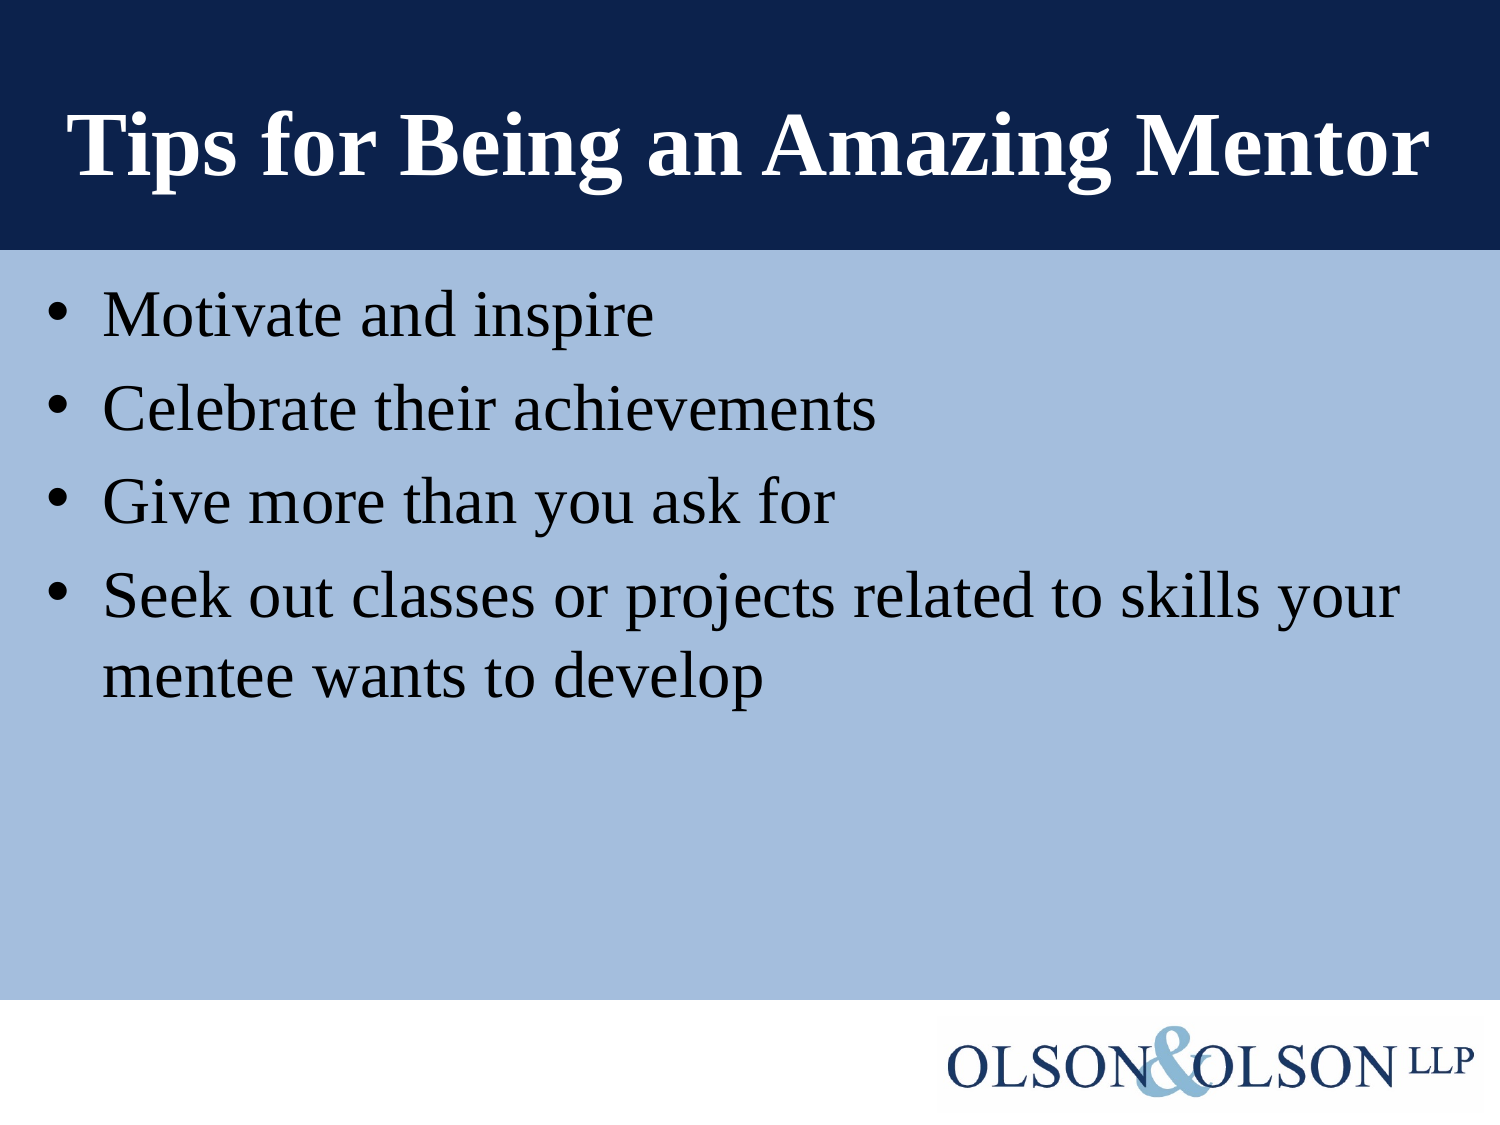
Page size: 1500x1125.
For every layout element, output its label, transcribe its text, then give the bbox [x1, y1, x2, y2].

picture [937, 1016, 1484, 1113]
title Tips for Being an Amazing Mentor [0, 45, 1500, 233]
list Motivate and inspire Celebrate their achievements Give more than you ask for Seek out classes or projects related to skills your mentee wants to develop [31, 262, 1469, 1005]
